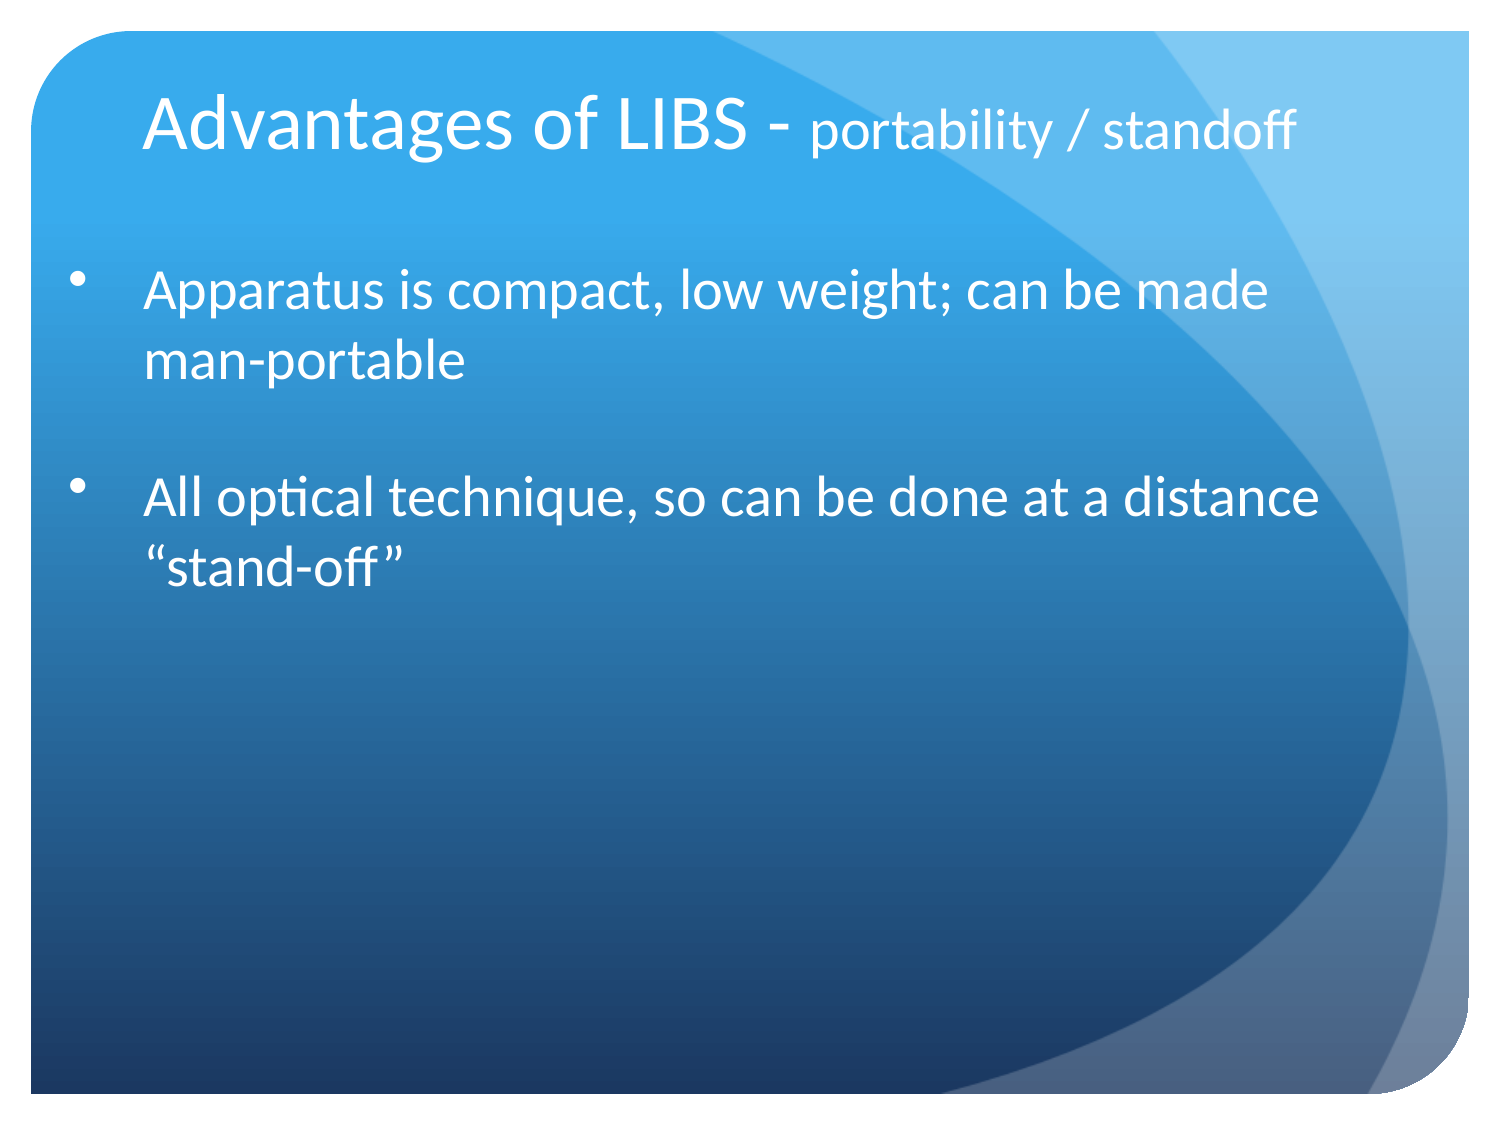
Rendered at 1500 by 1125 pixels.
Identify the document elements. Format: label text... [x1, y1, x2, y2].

picture [24, 30, 1473, 1094]
list Apparatus is compact, low weight; can be made man-portable All optical technique, so can be done at a distance “stand-off” [53, 243, 1404, 986]
title Advantages of LIBS - portability / standoff [127, 62, 1372, 234]
